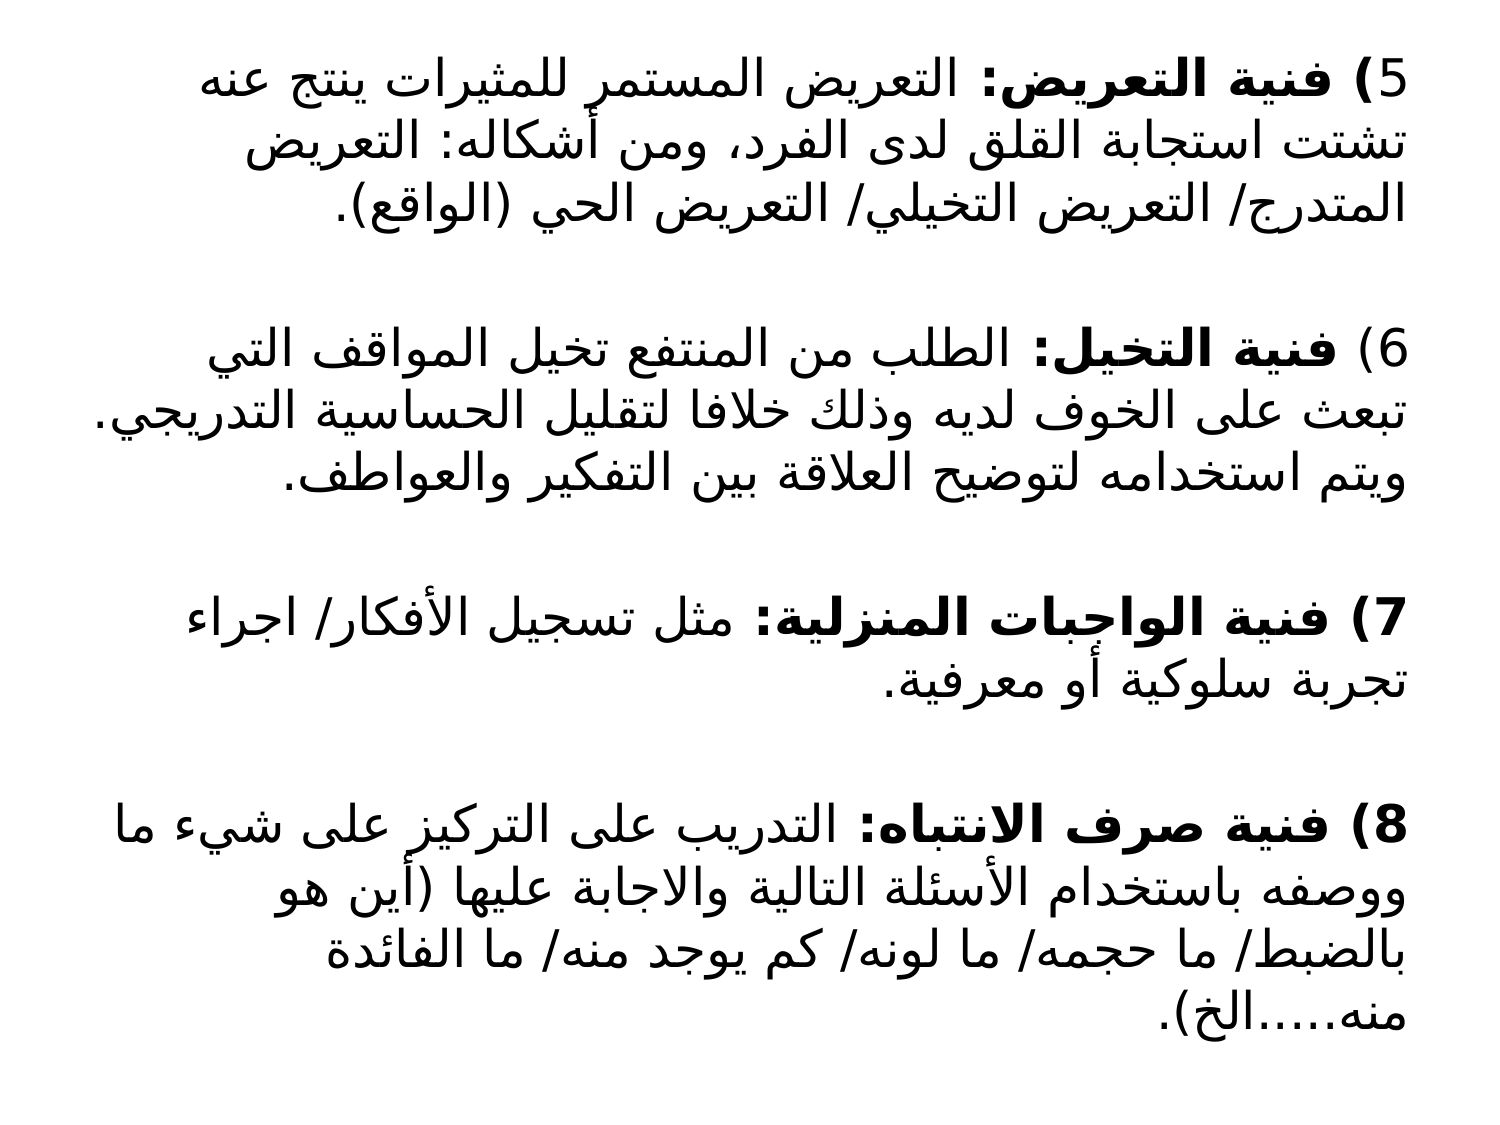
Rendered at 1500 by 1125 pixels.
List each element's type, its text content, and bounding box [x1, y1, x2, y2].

list 5) فنية التعريض: التعريض المستمر للمثيرات ينتج عنه تشتت استجابة القلق لدى الفرد، ومن أشكاله: التعريض المتدرج/ التعريض التخيلي/ التعريض الحي (الواقع). 6) فنية التخيل: الطلب من المنتفع تخيل المواقف التي تبعث على الخوف لديه وذلك خلافا لتقليل الحساسية التدريجي. ويتم استخدامه لتوضيح العلاقة بين التفكير والعواطف. 7) فنية الواجبات المنزلية: مثل تسجيل الأفكار/ اجراء تجربة سلوكية أو معرفية. 8) فنية صرف الانتباه: التدريب على التركيز على شيء ما ووصفه باستخدام الأسئلة التالية والاجابة عليها (أين هو بالضبط/ ما حجمه/ ما لونه/ كم يوجد منه/ ما الفائدة منه.....الخ). [75, 37, 1425, 1088]
